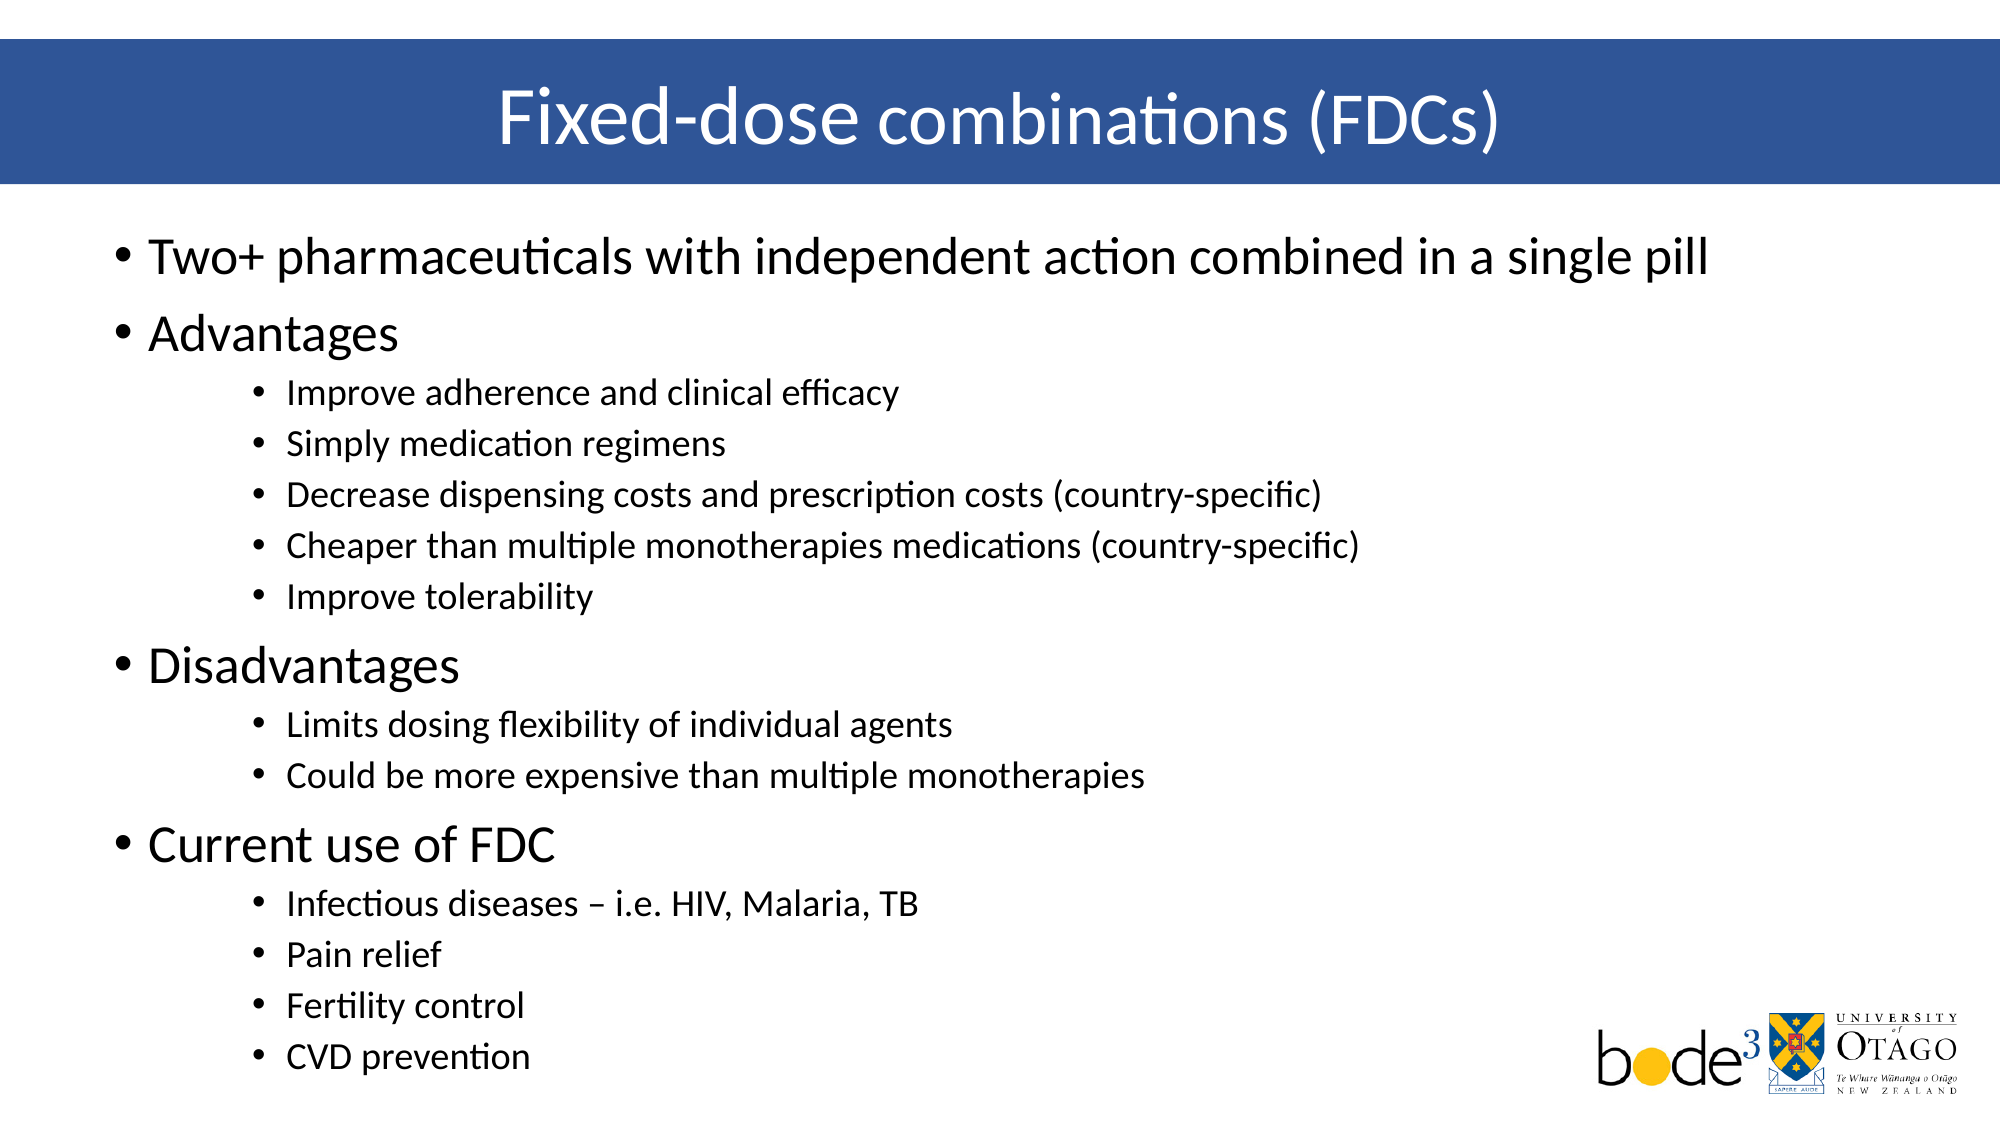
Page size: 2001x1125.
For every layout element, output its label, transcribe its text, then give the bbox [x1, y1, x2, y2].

text_box Fixed-dose combinations (FDCs) [0, 38, 2000, 185]
list Two+ pharmaceuticals with independent action combined in a single pill Advantages Improve adherence and clinical efficacy Simply medication regimens Decrease dispensing costs and prescription costs (country-specific) Cheaper than multiple monotherapies medications (country-specific) Improve tolerability Disadvantages Limits dosing flexibility of individual agents Could be more expensive than multiple monotherapies Current use of FDC Infectious diseases – i.e. HIV, Malaria, TB Pain relief Fertility control CVD prevention [99, 220, 1905, 1086]
picture [1585, 1013, 1957, 1094]
